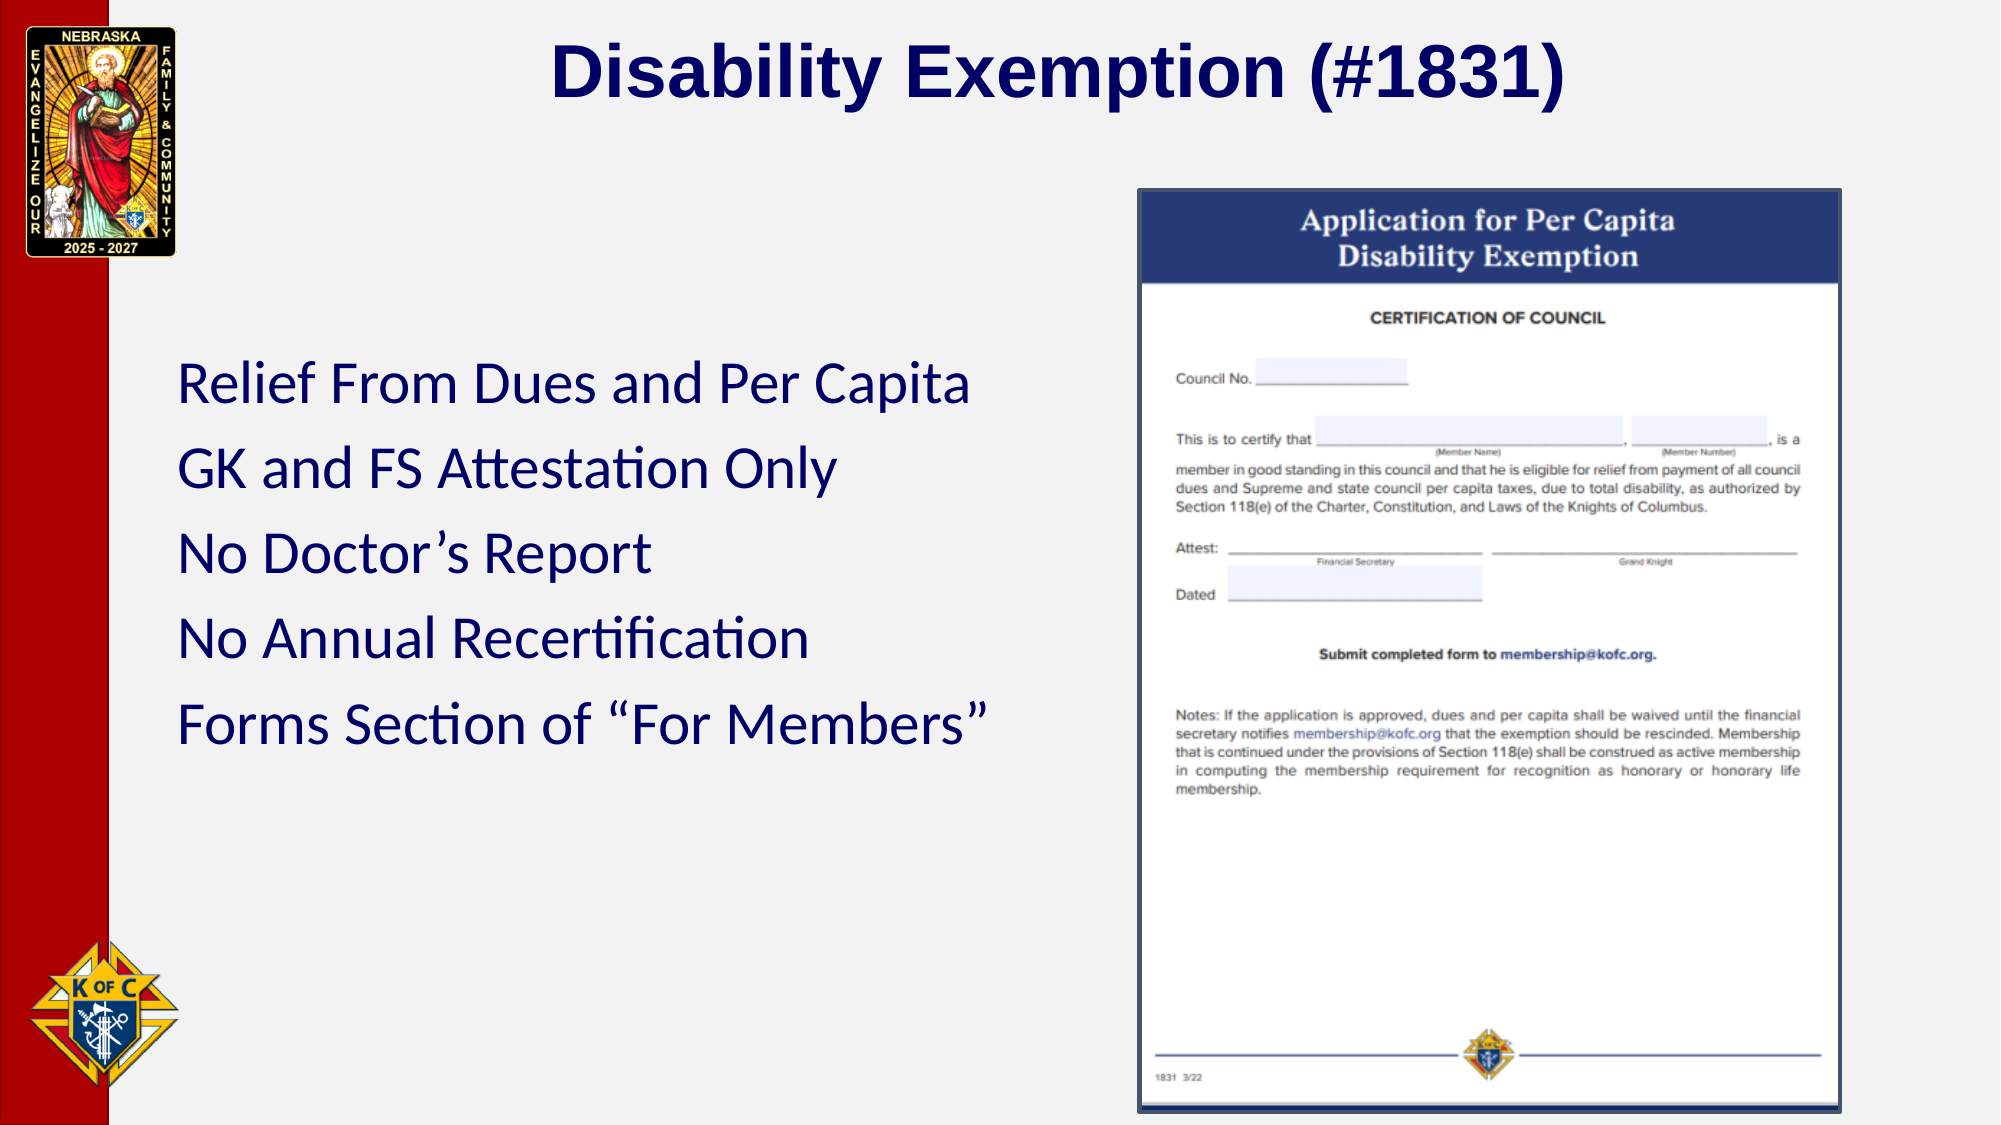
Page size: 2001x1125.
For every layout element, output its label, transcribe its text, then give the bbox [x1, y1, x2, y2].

text_box Disability Exemption (#1831) [162, 15, 1956, 132]
picture [27, 939, 179, 1088]
text_box [0, 0, 109, 1125]
picture [21, 22, 181, 262]
text_box Relief From Dues and Per Capita GK and FS Attestation Only No Doctor’s Report No Annual Recertification Forms Section of “For Members” [162, 342, 1045, 860]
picture [1141, 191, 1839, 1110]
